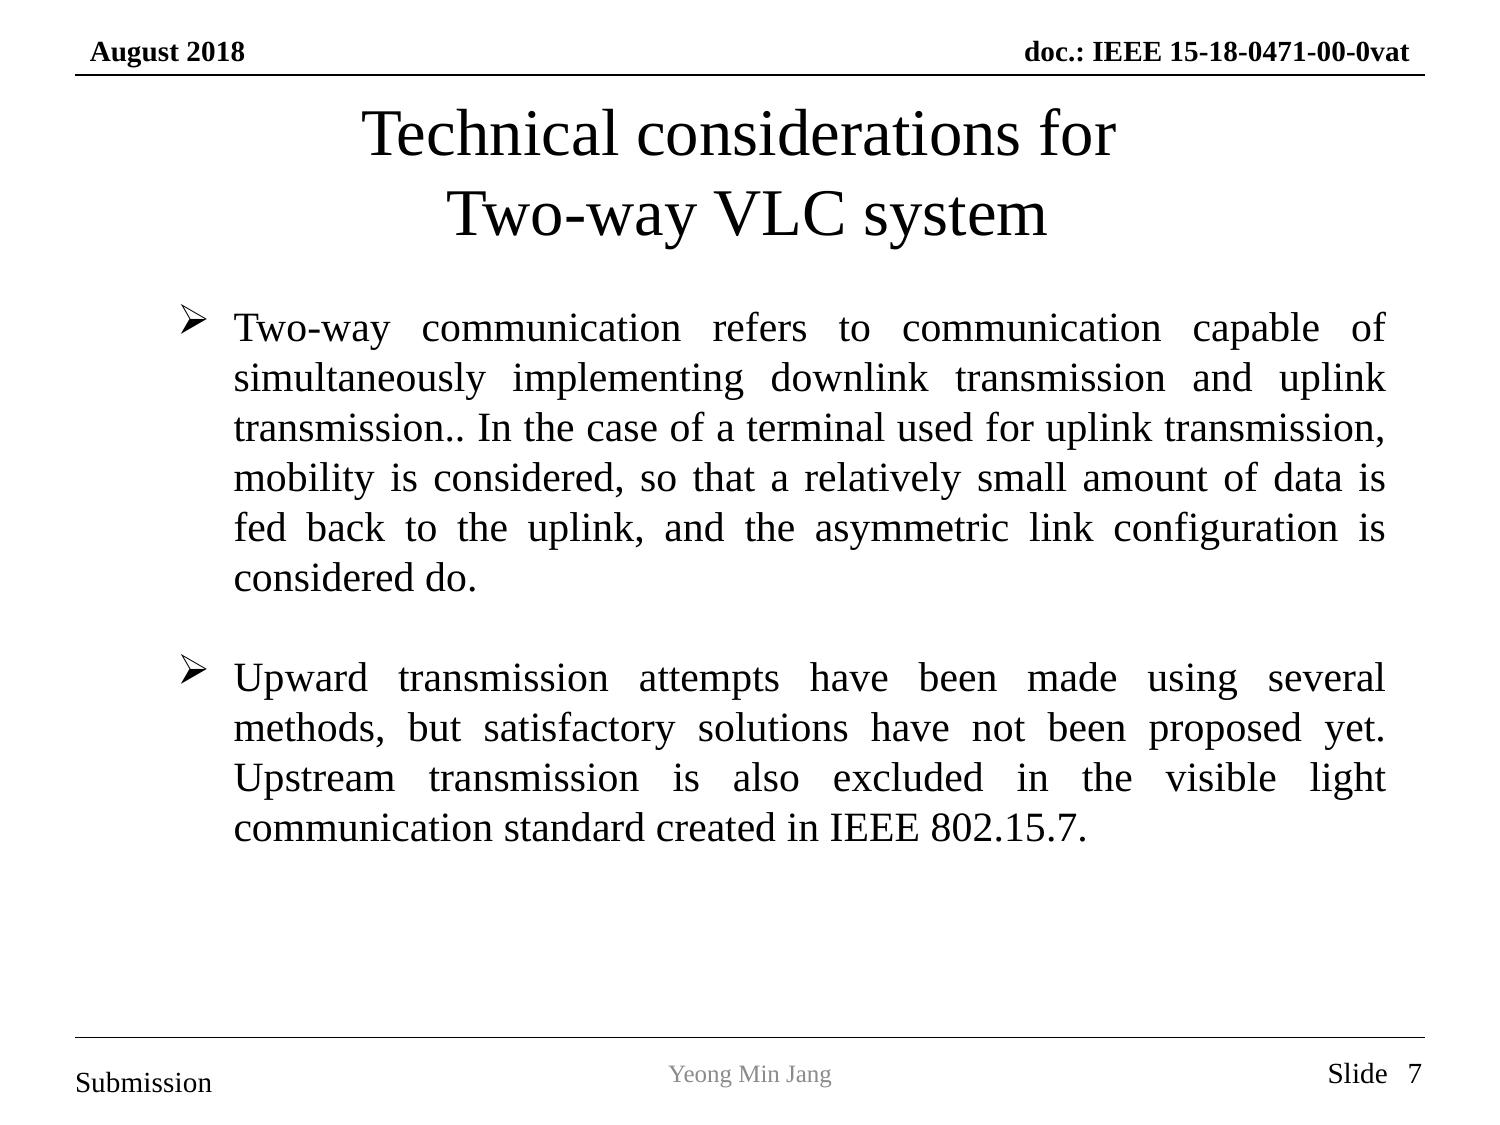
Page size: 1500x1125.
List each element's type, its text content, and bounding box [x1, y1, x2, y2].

text_box Technical considerations for Two-way VLC system [72, 75, 1423, 263]
text_box Two-way communication refers to communication capable of simultaneously implementing downlink transmission and uplink transmission.. In the case of a terminal used for uplink transmission, mobility is considered, so that a relatively small amount of data is fed back to the uplink, and the asymmetric link configuration is considered do. Upward transmission attempts have been made using several methods, but satisfactory solutions have not been proposed yet. Upstream transmission is also excluded in the visible light communication standard created in IEEE 802.15.7. [87, 292, 1402, 1058]
